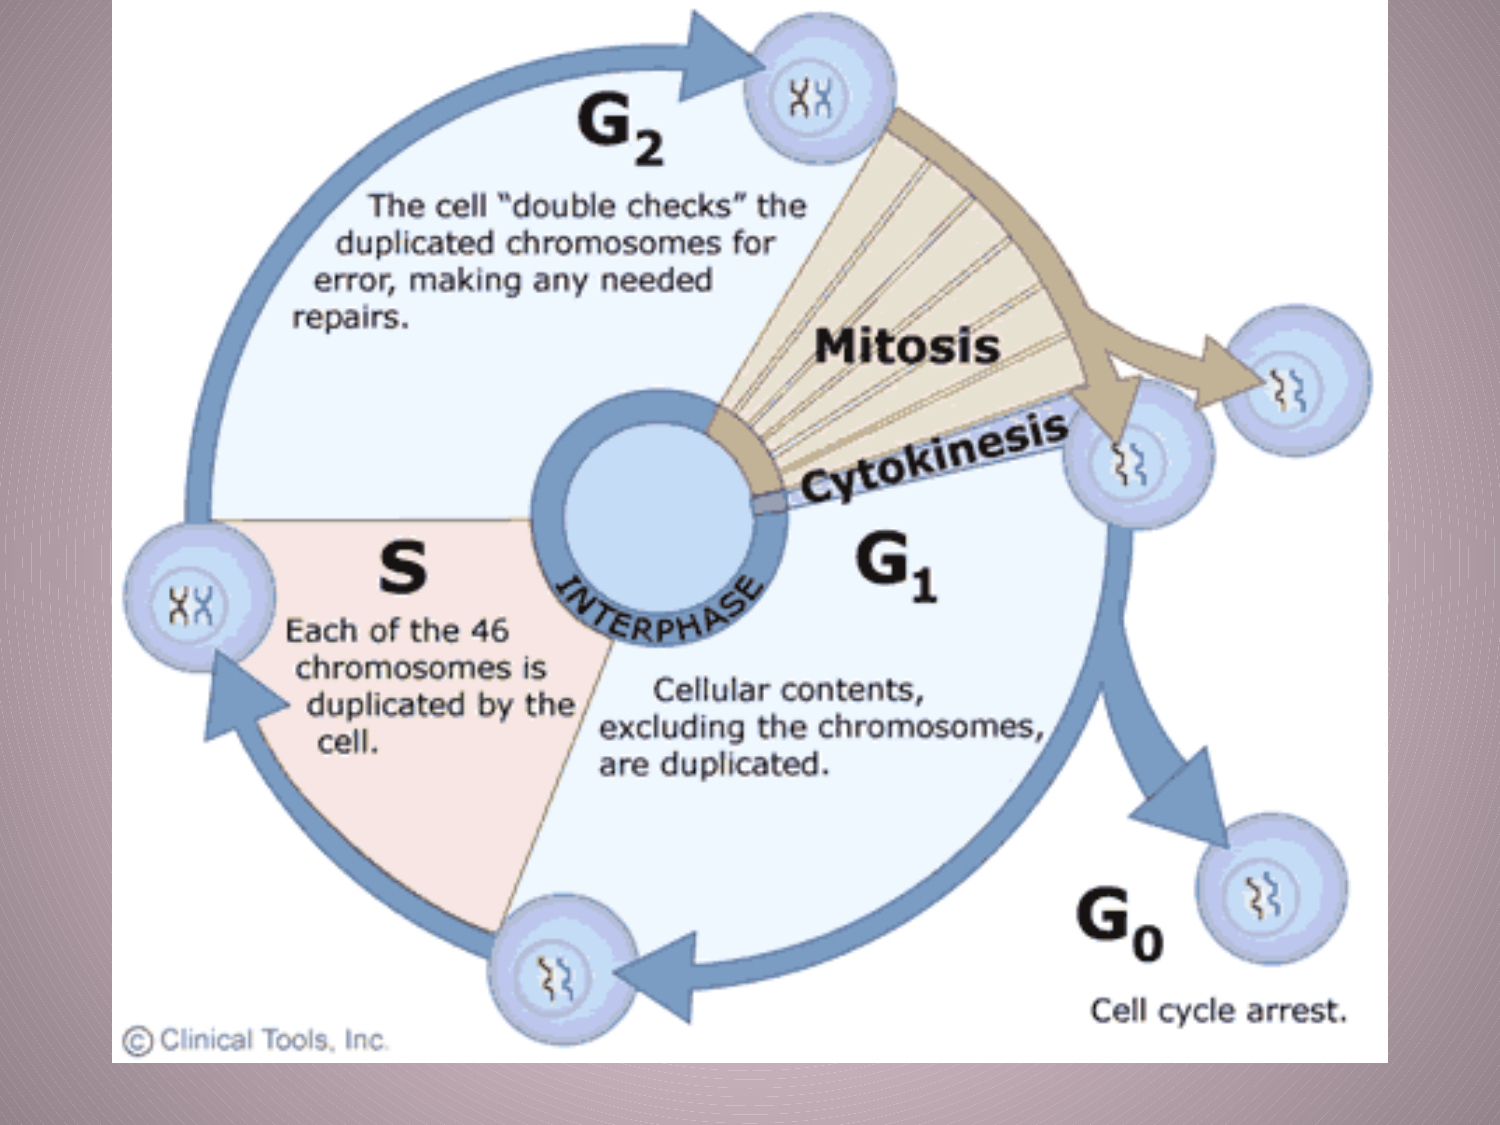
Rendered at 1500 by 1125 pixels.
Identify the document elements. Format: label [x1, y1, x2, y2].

list [112, 0, 1388, 1063]
